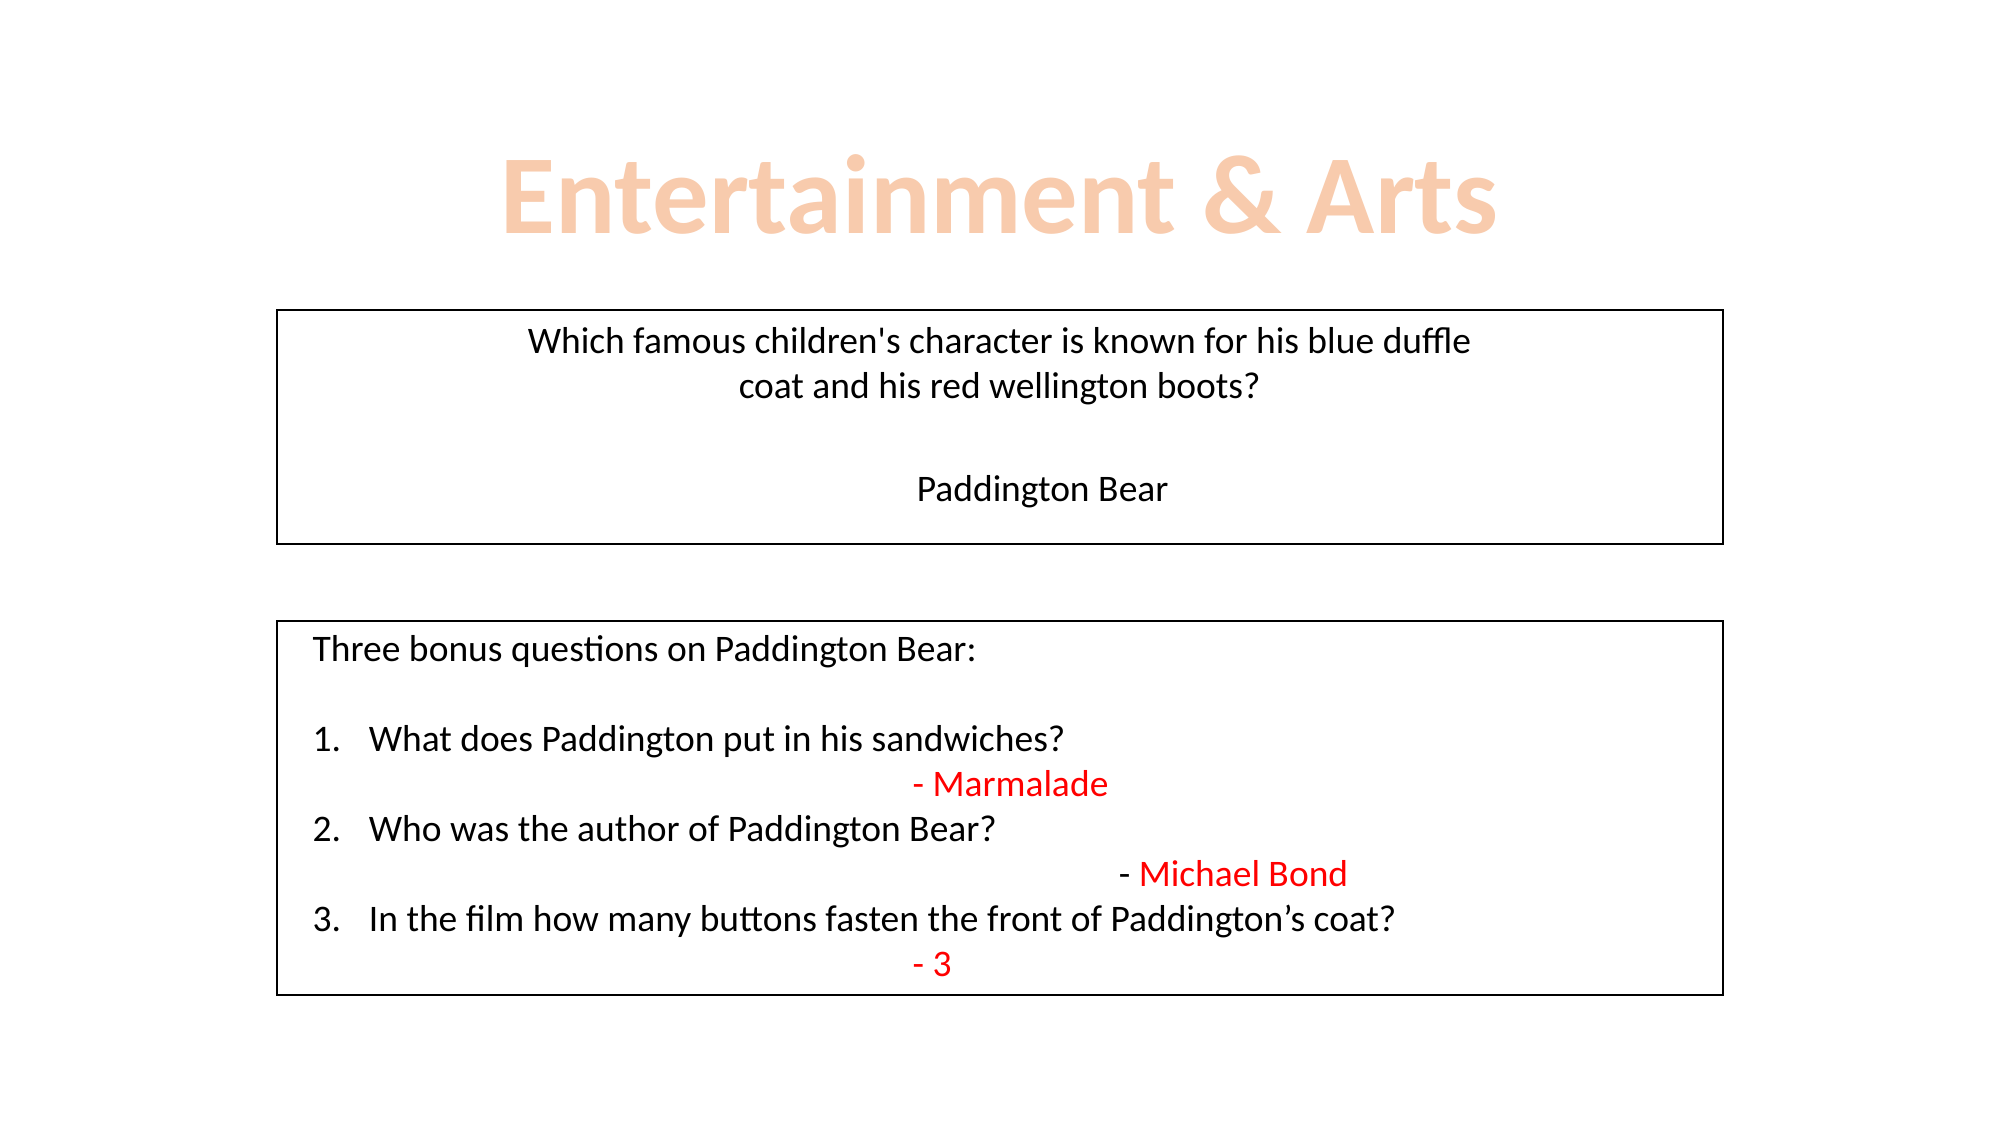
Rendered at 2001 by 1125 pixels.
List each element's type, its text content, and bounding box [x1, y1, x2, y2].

text_box Entertainment & Arts [485, 113, 1515, 264]
text_box [276, 620, 1724, 996]
text_box [276, 309, 1724, 545]
text_box Three bonus questions on Paddington Bear: What does Paddington put in his sandwiches? - Marmalade Who was the author of Paddington Bear? - Michael Bond In the film how many buttons fasten the front of Paddington’s coat? - 3 [297, 616, 1731, 992]
